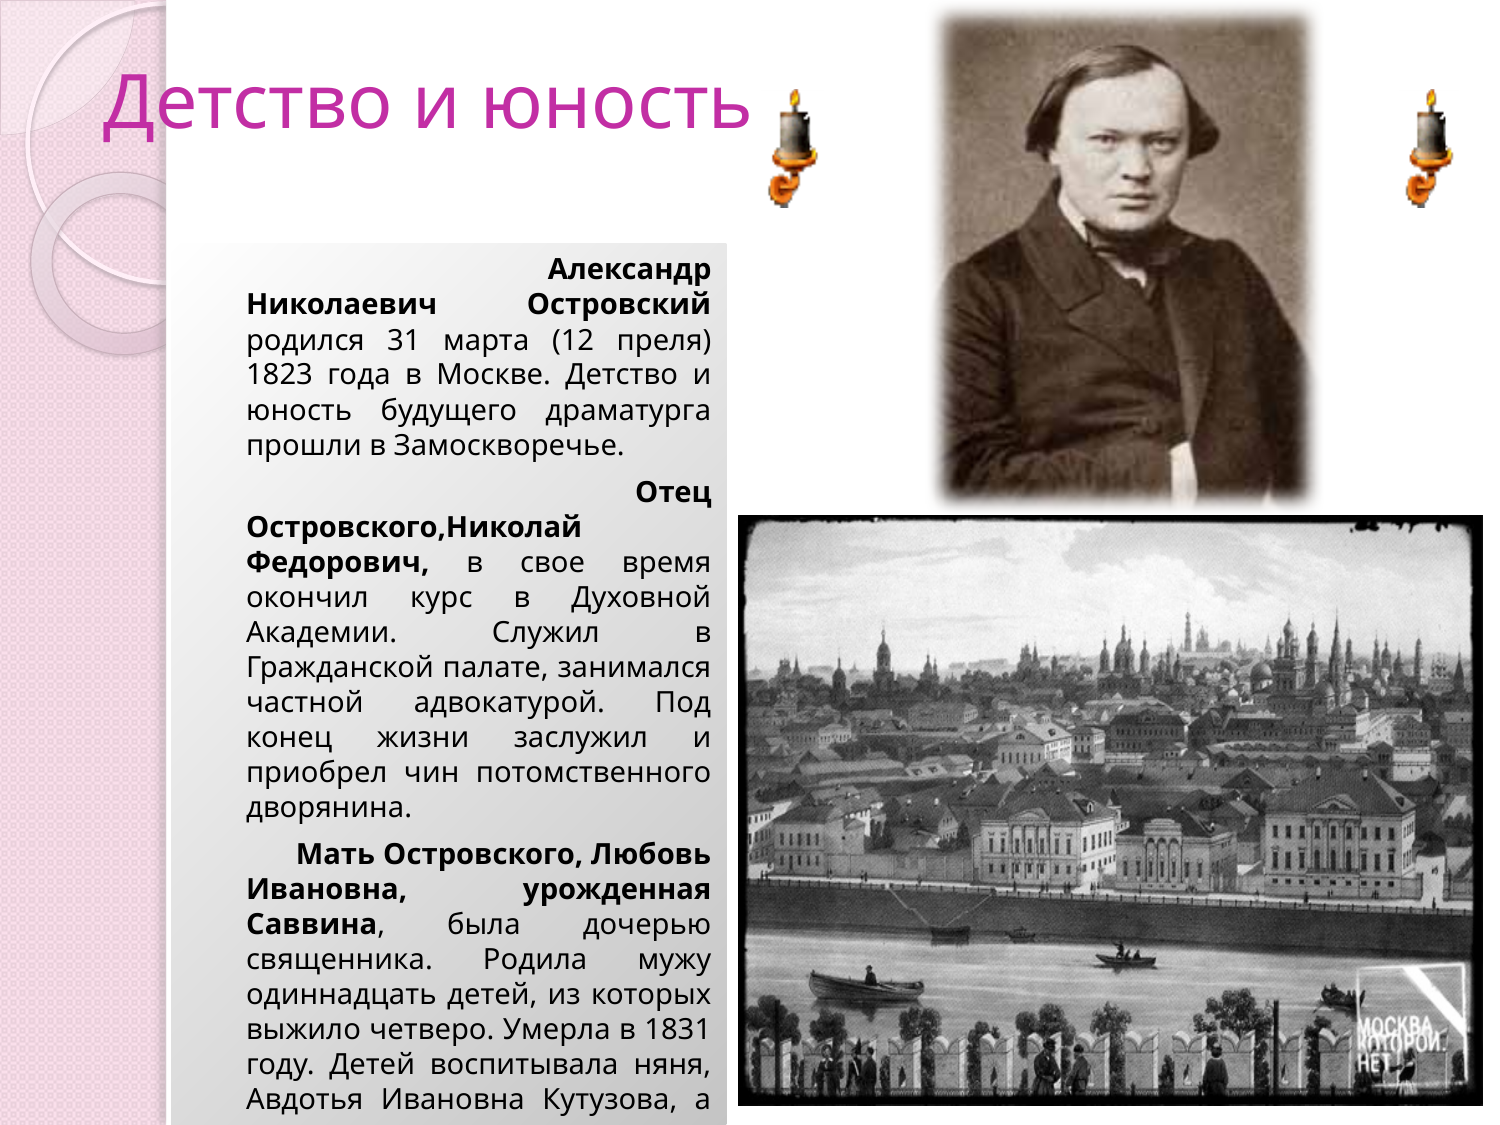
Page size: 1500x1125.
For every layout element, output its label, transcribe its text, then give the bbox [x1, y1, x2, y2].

title Детство и юность [88, 0, 774, 197]
picture [925, 0, 1325, 514]
list Александр Николаевич Островский родился 31 марта (12 преля) 1823 года в Москве. Детство и юность будущего драматурга прошли в Замоскворечье. Отец Островского,Николай Федорович, в свое время окончил курс в Духовной Академии. Служил в Гражданской палате, занимался частной адвокатурой. Под конец жизни заслужил и приобрел чин потомственного дворянина. Мать Островского, Любовь Ивановна, урожденная Саввина, была дочерью священника. Родила мужу одиннадцать детей, из которых выжило четверо. Умерла в 1831 году. Детей воспитывала няня, Авдотья Ивановна Кутузова, а впоследствии – вторая жена Николая Федоровича. [171, 243, 727, 1125]
picture [761, 89, 825, 209]
picture [1399, 89, 1460, 209]
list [737, 514, 1483, 1107]
